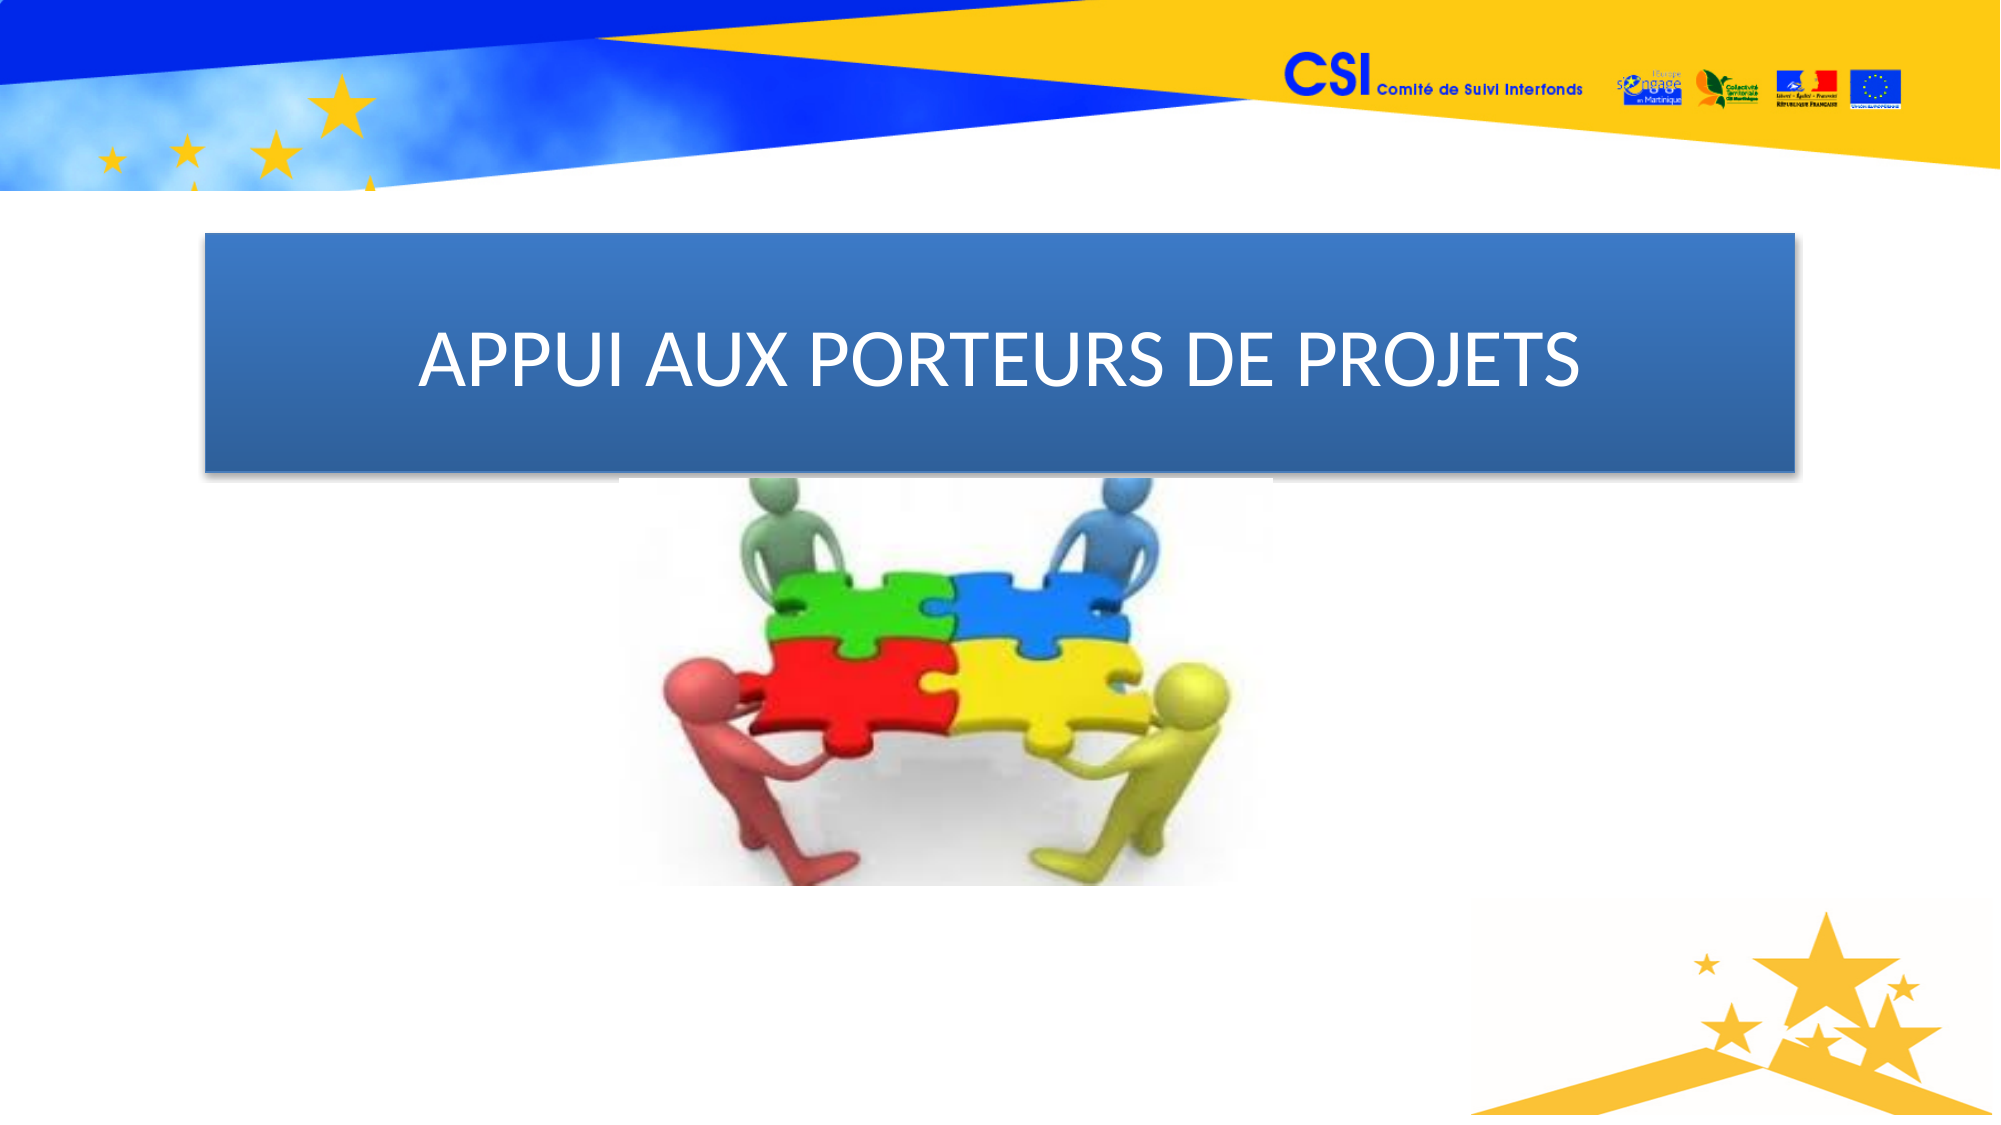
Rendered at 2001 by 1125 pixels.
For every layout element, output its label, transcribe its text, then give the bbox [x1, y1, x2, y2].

picture [619, 478, 1273, 886]
picture [0, 0, 2000, 191]
text_box APPUI AUX PORTEURS DE PROJETS [205, 234, 1795, 472]
picture [1471, 898, 1993, 1115]
